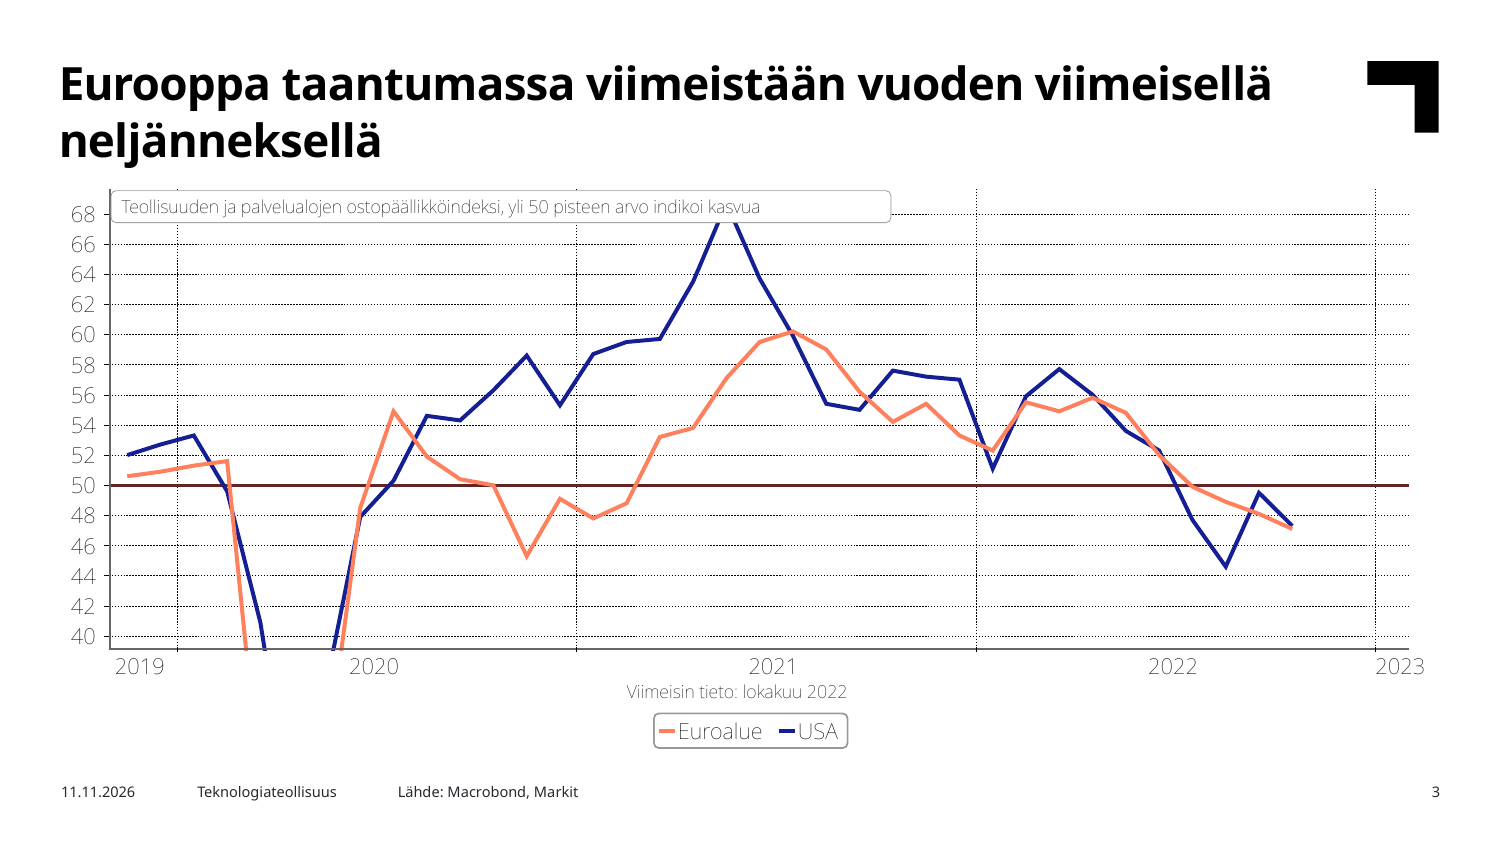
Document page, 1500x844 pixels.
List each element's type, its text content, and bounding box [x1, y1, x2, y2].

list Lähde: Macrobond, Markit [382, 775, 871, 803]
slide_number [46, 775, 182, 803]
list Eurooppa taantumassa viimeistään vuoden viimeisellä neljänneksellä [41, 46, 1353, 167]
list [62, 180, 1439, 763]
footer Teknologiateollisuus [182, 775, 382, 803]
slide_number 3 [1313, 775, 1456, 803]
